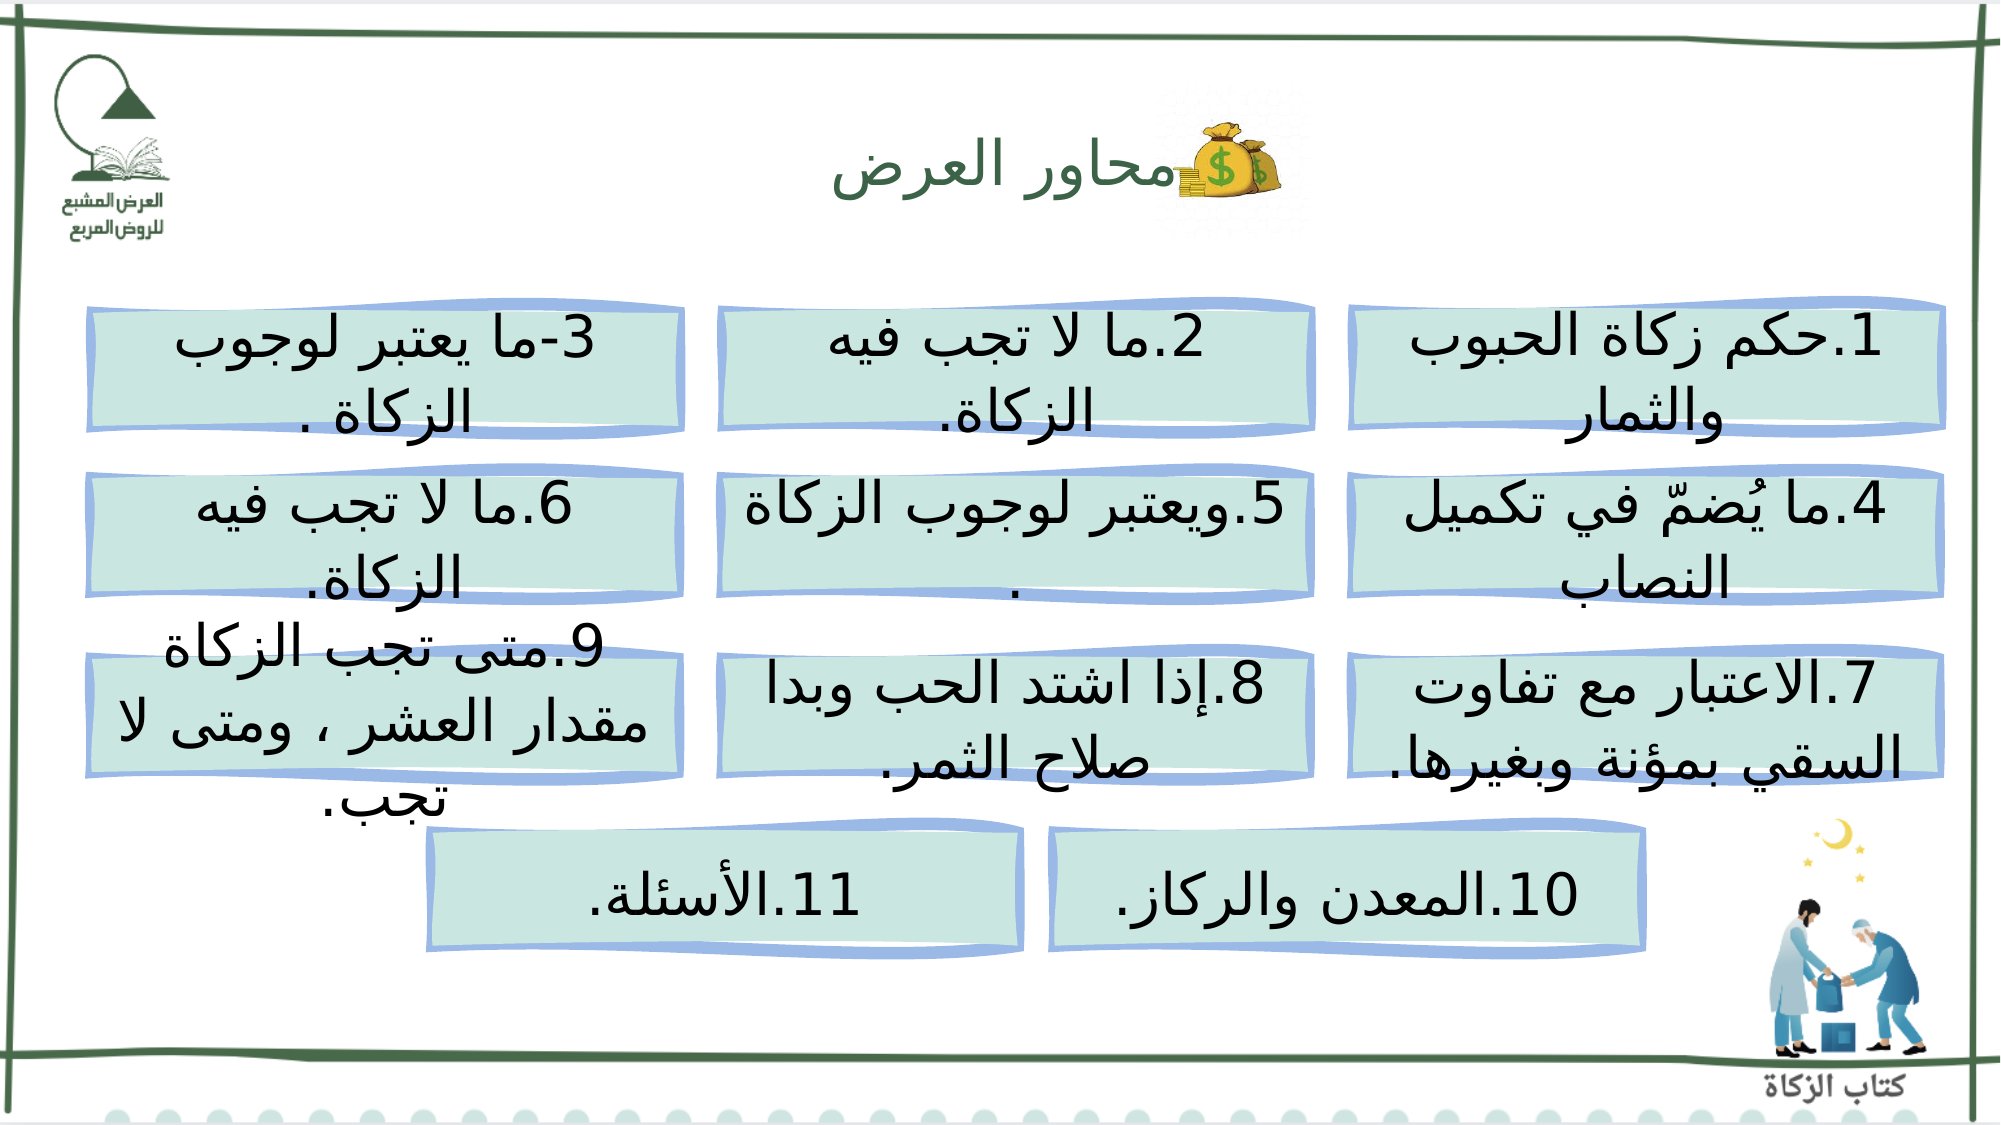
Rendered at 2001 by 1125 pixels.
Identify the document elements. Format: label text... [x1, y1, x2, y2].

text_box 11.الأسئلة. [430, 822, 1020, 955]
text_box 6.ما لا تجب فيه الزكاة. [90, 468, 680, 600]
text_box 4.ما يُضمّ في تكميل النصاب [1351, 468, 1940, 601]
text_box 7.الاعتبار مع تفاوت السقي بمؤنة وبغيرها. [1351, 649, 1940, 781]
text_box محاور العرض [754, 115, 1155, 206]
text_box 1.حكم زكاة الحبوب والثمار [1352, 301, 1942, 433]
text_box 10.المعدن والركاز. [1053, 822, 1642, 955]
text_box 8.إذا اشتد الحب وبدا صلاح الثمر. [721, 649, 1310, 781]
text_box 5.ويعتبر لوجوب الزكاة . [721, 468, 1310, 600]
text_box 2.ما لا تجب فيه الزكاة. [722, 302, 1311, 434]
picture [0, 0, 2001, 1125]
text_box 3-ما يعتبر لوجوب الزكاة . [91, 303, 681, 435]
text_box 9.متى تجب الزكاة مقدار العشر ، ومتى لا تجب. [90, 649, 680, 781]
